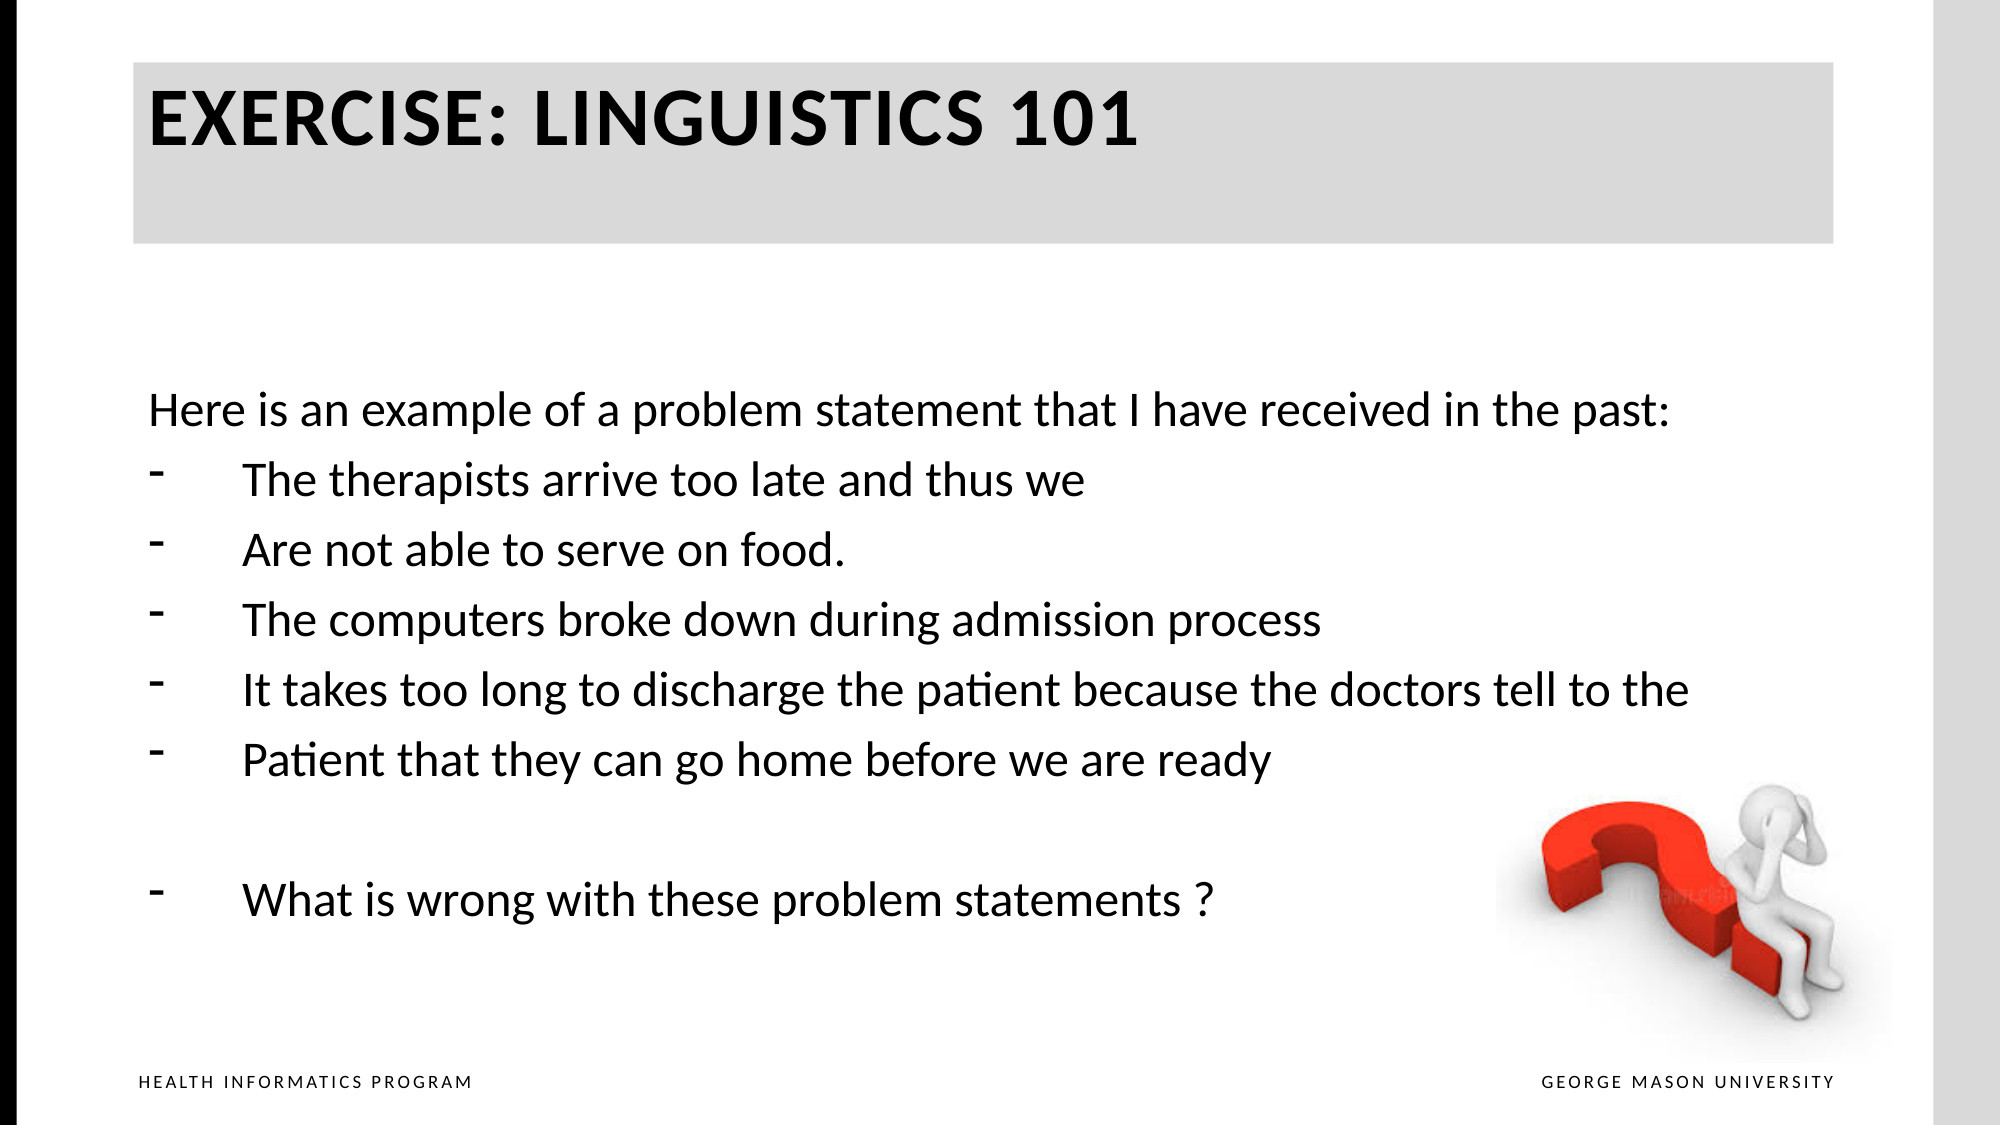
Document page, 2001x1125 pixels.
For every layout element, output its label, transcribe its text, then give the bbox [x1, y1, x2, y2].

list Exercise: Linguistics 101 [133, 62, 1834, 244]
list Here is an example of a problem statement that I have received in the past: The therapists arrive too late and thus we Are not able to serve on food. The computers broke down during admission process It takes too long to discharge the patient because the doctors tell to the Patient that they can go home before we are ready What is wrong with these problem statements ? [133, 368, 1834, 988]
picture [1496, 715, 1893, 1063]
